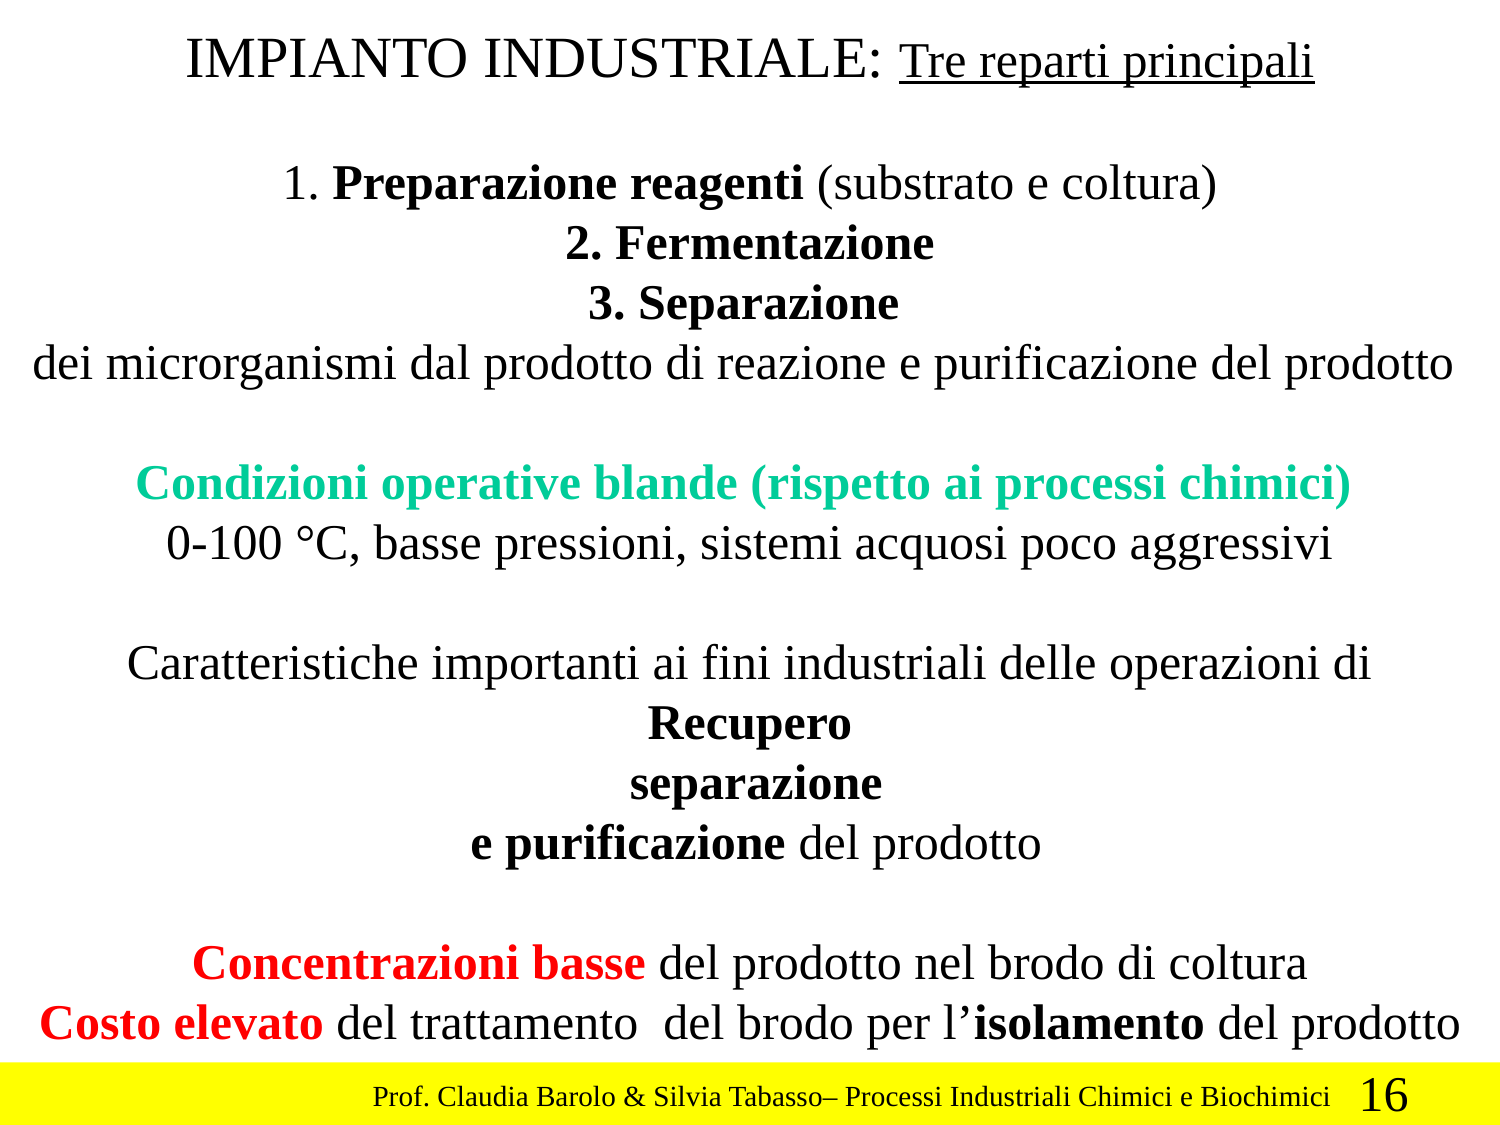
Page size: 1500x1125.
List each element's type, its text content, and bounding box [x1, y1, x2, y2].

text_box IMPIANTO INDUSTRIALE: Tre reparti principali 1. Preparazione reagenti (substrato e coltura) 2. Fermentazione 3. Separazione dei microrganismi dal prodotto di reazione e purificazione del prodotto Condizioni operative blande (rispetto ai processi chimici) 0-100 °C, basse pressioni, sistemi acquosi poco aggressivi Caratteristiche importanti ai fini industriali delle operazioni di Recupero separazione e purificazione del prodotto Concentrazioni basse del prodotto nel brodo di coltura Costo elevato del trattamento del brodo per l’isolamento del prodotto [17, 12, 1483, 1050]
text_box 16 [1343, 1054, 1500, 1125]
